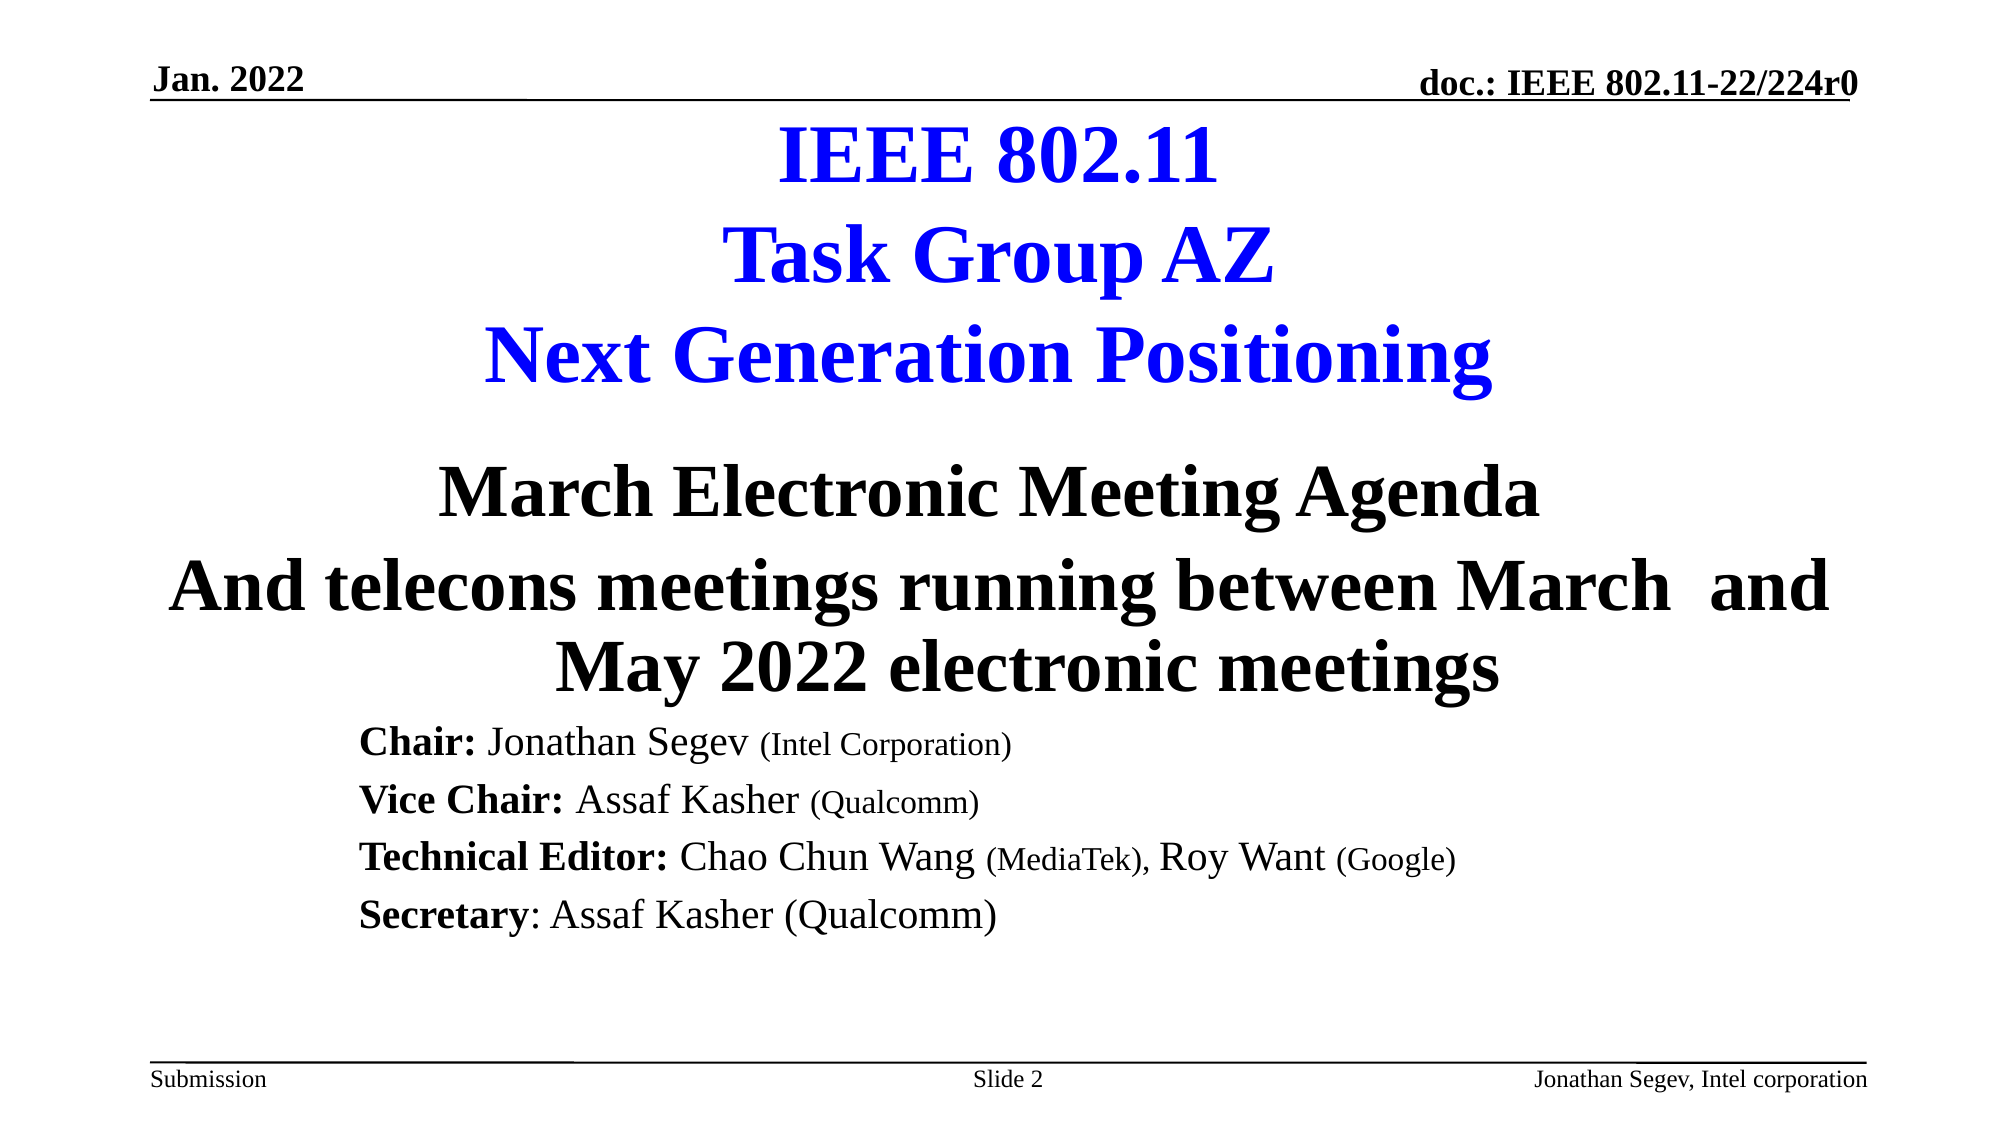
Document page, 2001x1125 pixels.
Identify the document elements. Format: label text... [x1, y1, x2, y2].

title IEEE 802.11 Task Group AZ Next Generation Positioning [149, 112, 1850, 386]
list March Electronic Meeting Agenda And telecons meetings running between March and May 2022 electronic meetings Chair: Jonathan Segev (Intel Corporation) Vice Chair: Assaf Kasher (Qualcomm) Technical Editor: Chao Chun Wang (MediaTek), Roy Want (Google) Secretary: Assaf Kasher (Qualcomm) [149, 444, 1850, 1000]
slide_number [152, 54, 563, 100]
footer Jonathan Segev, Intel corporation [1171, 1061, 1869, 1093]
slide_number Slide 2 [950, 1061, 1067, 1123]
